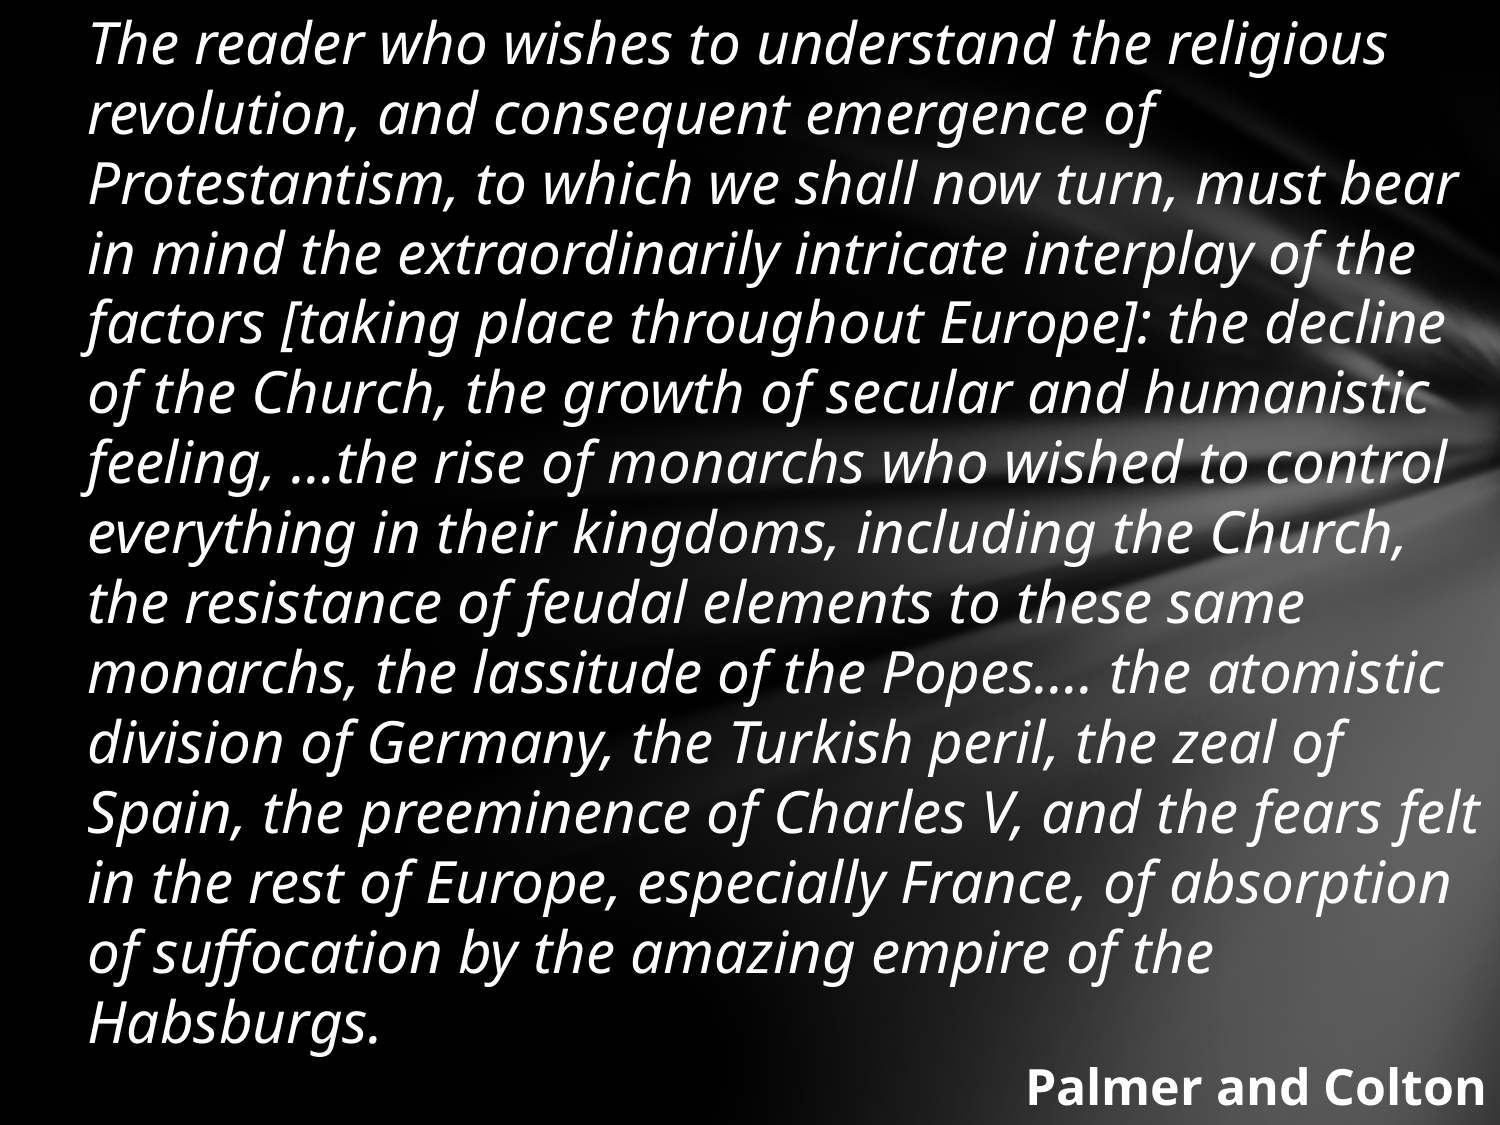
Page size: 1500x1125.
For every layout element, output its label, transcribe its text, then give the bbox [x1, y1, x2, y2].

text_box The reader who wishes to understand the religious revolution, and consequent emergence of Protestantism, to which we shall now turn, must bear in mind the extraordinarily intricate interplay of the factors [taking place throughout Europe]: the decline of the Church, the growth of secular and humanistic feeling, …the rise of monarchs who wished to control everything in their kingdoms, including the Church, the resistance of feudal elements to these same monarchs, the lassitude of the Popes…. the atomistic division of Germany, the Turkish peril, the zeal of Spain, the preeminence of Charles V, and the fears felt in the rest of Europe, especially France, of absorption of suffocation by the amazing empire of the Habsburgs. Palmer and Colton [0, 5, 1488, 1125]
